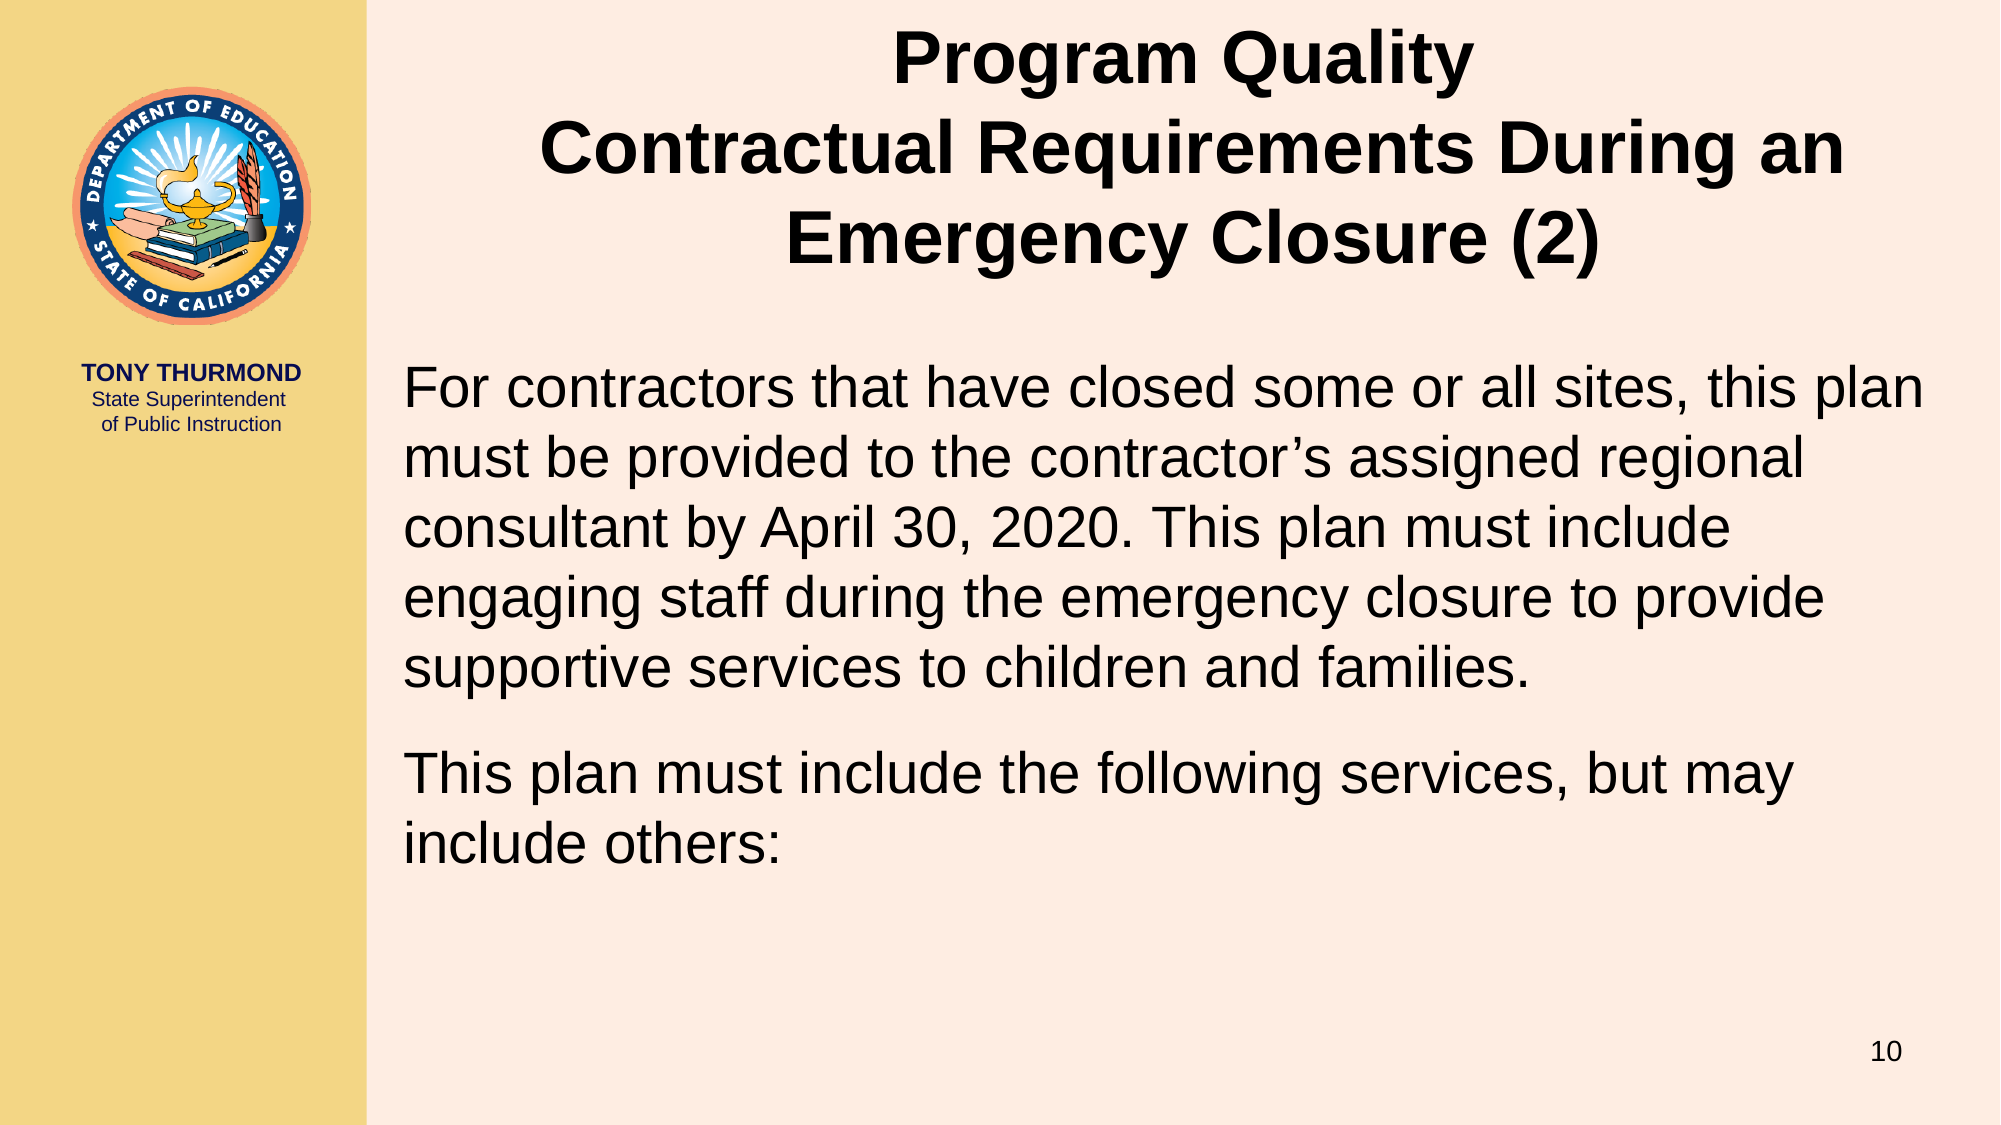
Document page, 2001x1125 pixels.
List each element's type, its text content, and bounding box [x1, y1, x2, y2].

list For contractors that have closed some or all sites, this plan must be provided to the contractor’s assigned regional consultant by April 30, 2020. This plan must include engaging staff during the emergency closure to provide supportive services to children and families. This plan must include the following services, but may include others: [388, 341, 1977, 1103]
title Program Quality Contractual Requirements During an Emergency Closure (2) [388, 0, 2000, 288]
slide_number 10 [1551, 1025, 1918, 1100]
picture [72, 86, 311, 325]
